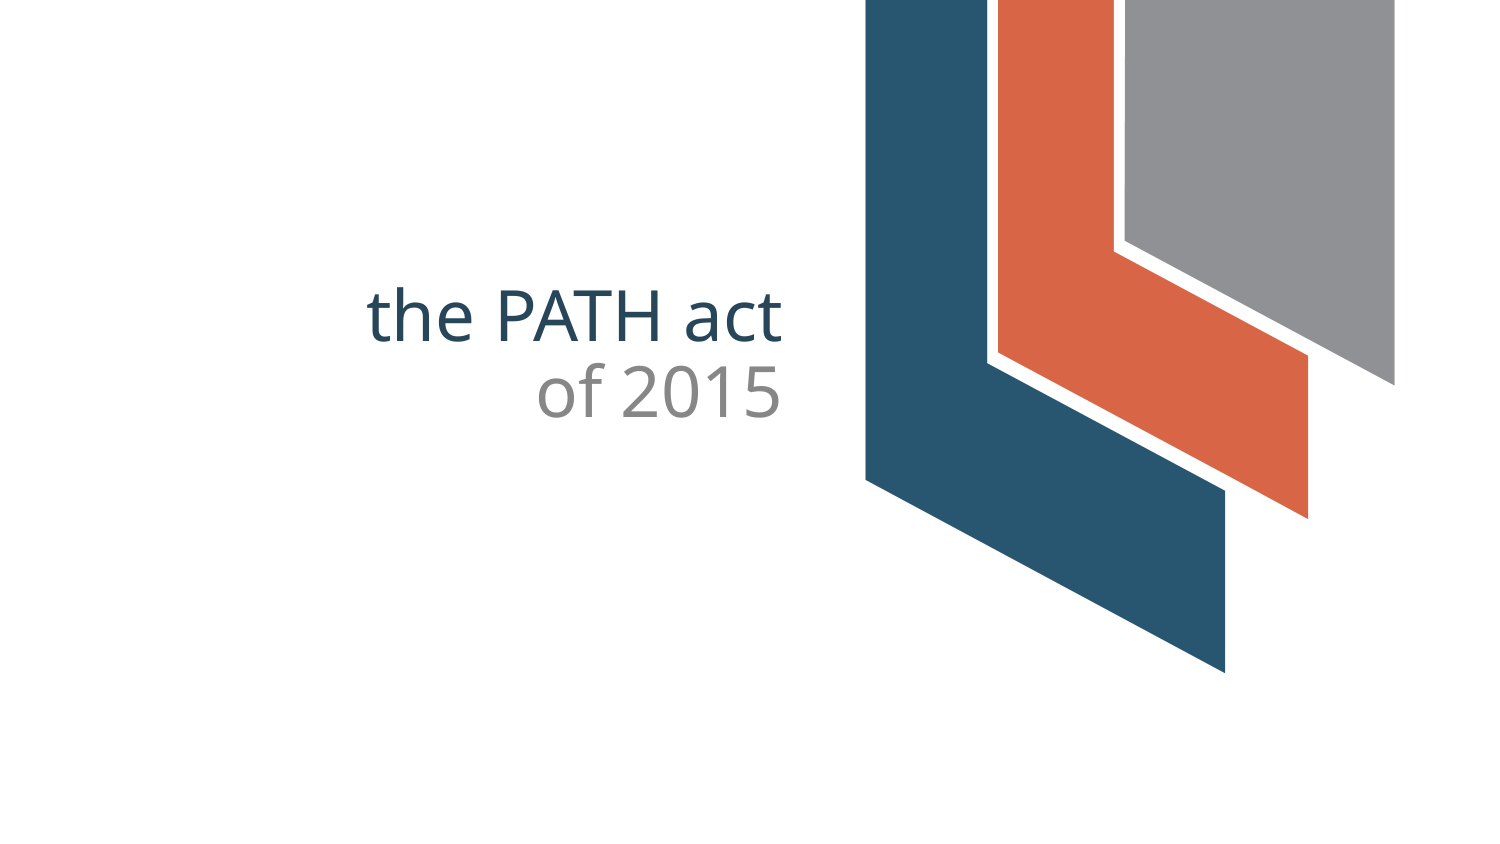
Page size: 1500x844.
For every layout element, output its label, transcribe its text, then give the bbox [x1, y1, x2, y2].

list the PATH act of 2015 [28, 273, 798, 510]
picture [0, 0, 1500, 844]
